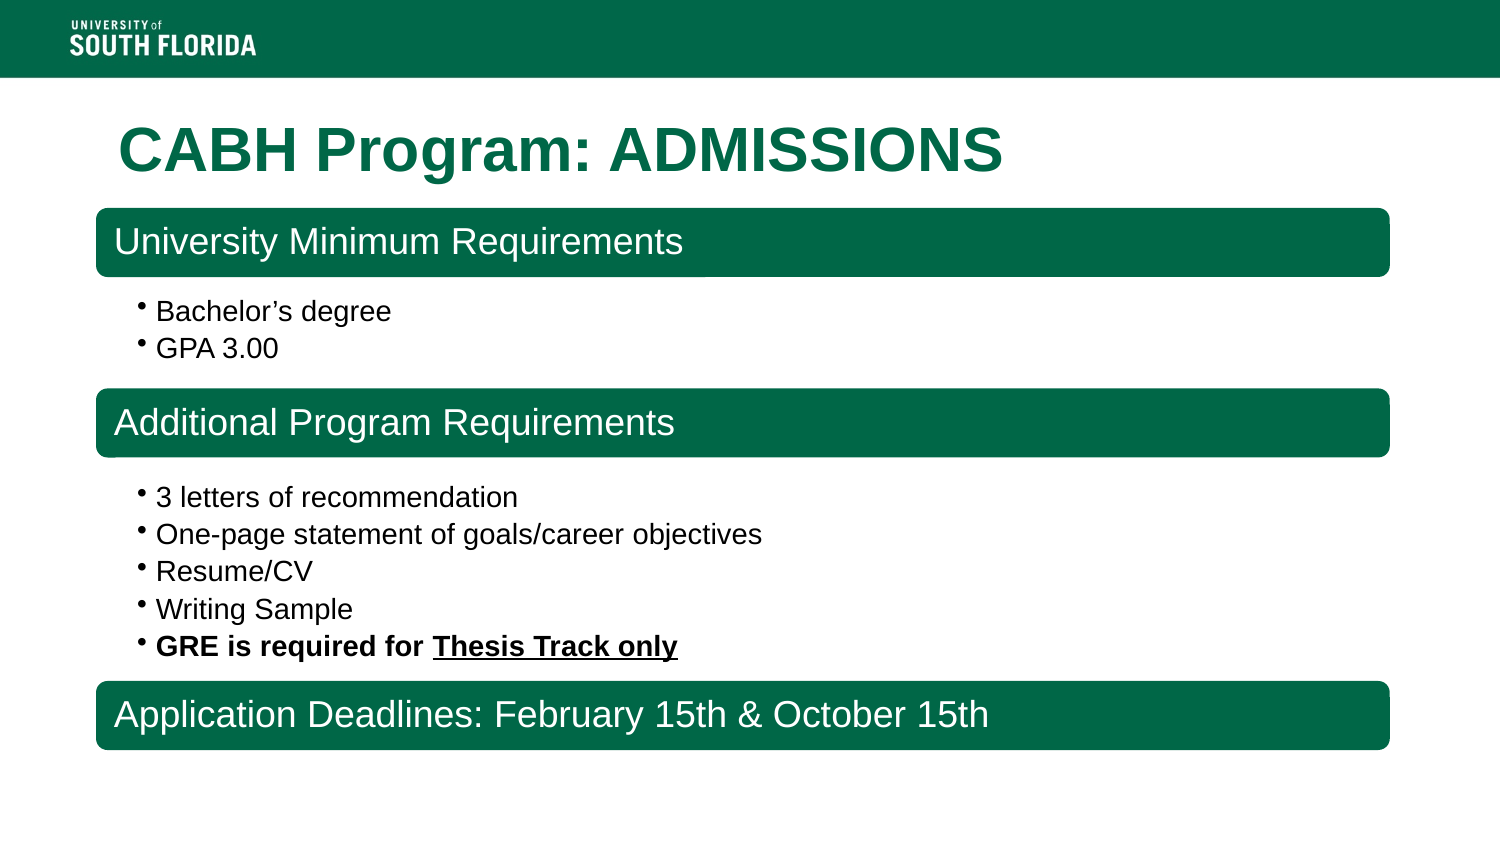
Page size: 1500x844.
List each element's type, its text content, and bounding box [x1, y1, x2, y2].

title CABH Program: ADMISSIONS [103, 94, 1397, 208]
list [95, 207, 1390, 826]
picture [0, 0, 1500, 844]
